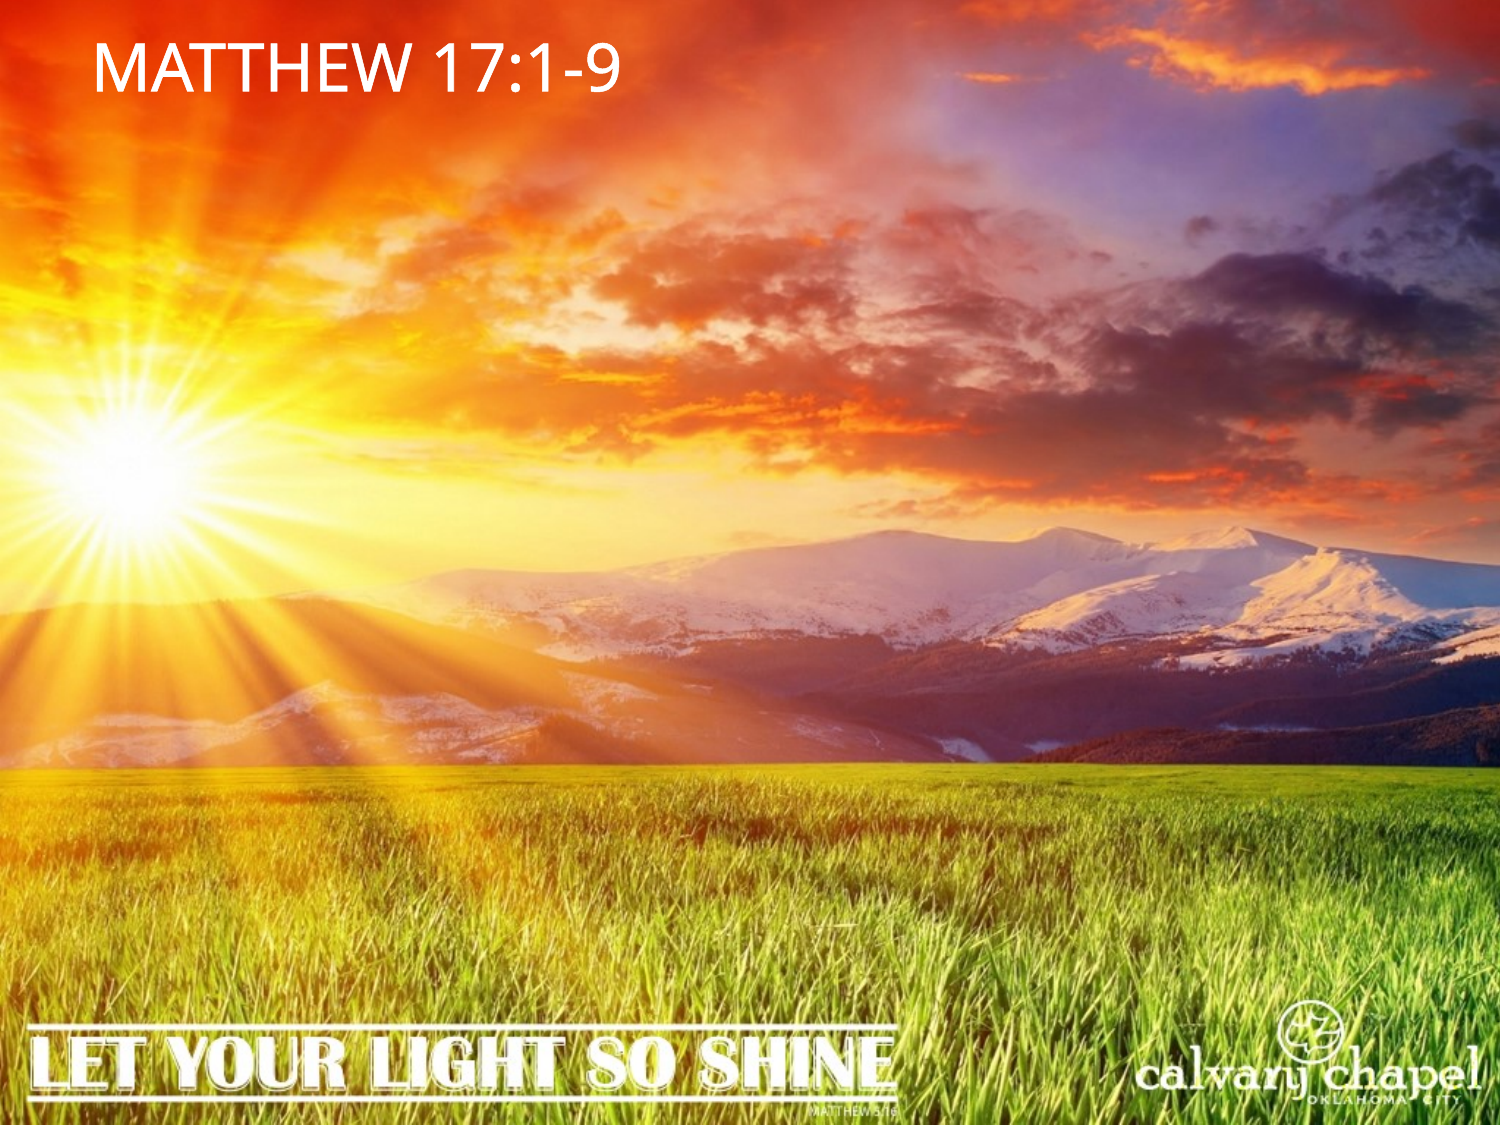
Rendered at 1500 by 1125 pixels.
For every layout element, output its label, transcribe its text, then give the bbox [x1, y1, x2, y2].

text_box MATTHEW 17:1-9 [75, 17, 1354, 112]
picture [0, 0, 1500, 1125]
